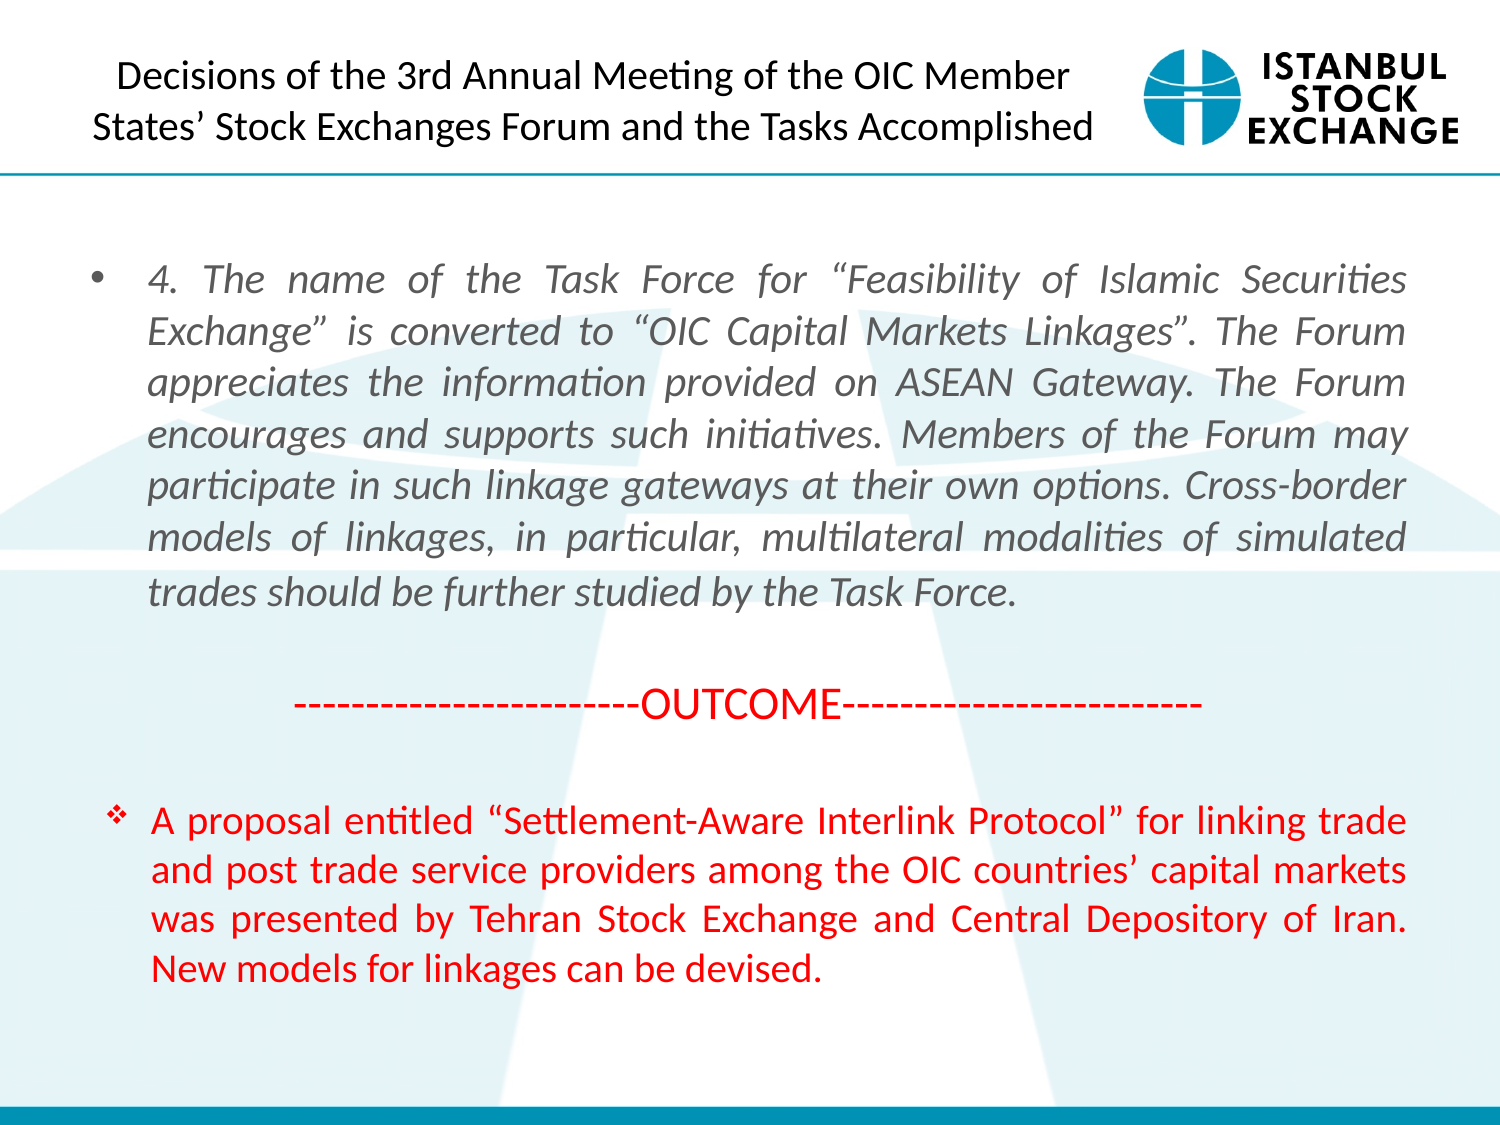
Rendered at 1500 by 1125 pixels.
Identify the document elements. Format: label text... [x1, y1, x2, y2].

list 4. The name of the Task Force for “Feasibility of Islamic Securities Exchange” is converted to “OIC Capital Markets Linkages”. The Forum appreciates the information provided on ASEAN Gateway. The Forum encourages and supports such initiatives. Members of the Forum may participate in such linkage gateways at their own options. Cross-border models of linkages, in particular, multilateral modalities of simulated trades should be further studied by the Task Force. ------------------------OUTCOME------------------------- A proposal entitled “Settlement-Aware Interlink Protocol” for linking trade and post trade service providers among the OIC countries’ capital markets was presented by Tehran Stock Exchange and Central Depository of Iran. New models for linkages can be devised. [75, 242, 1424, 1012]
picture [0, 0, 1500, 1108]
title Decisions of the 3rd Annual Meeting of the OIC Member States’ Stock Exchanges Forum and the Tasks Accomplished [50, 48, 1138, 149]
